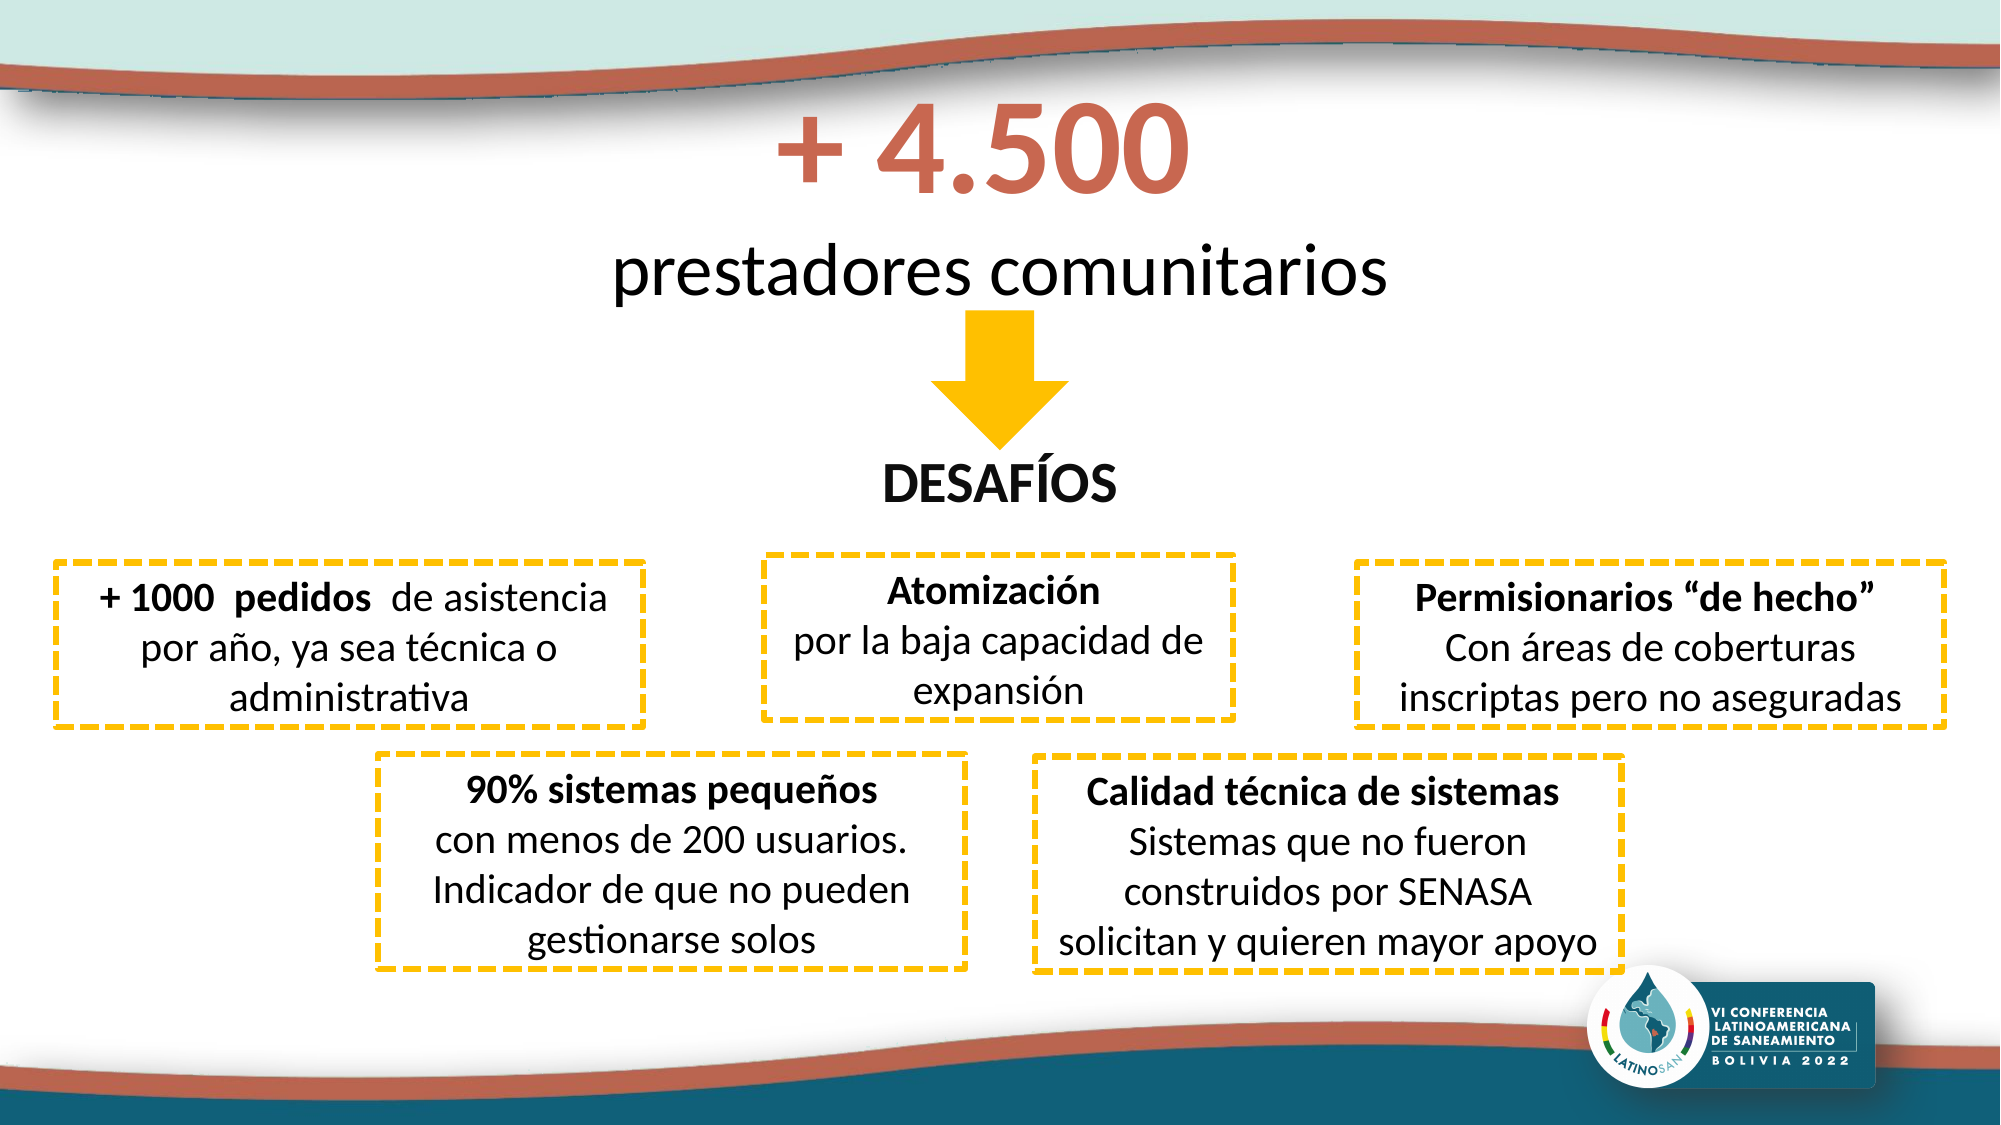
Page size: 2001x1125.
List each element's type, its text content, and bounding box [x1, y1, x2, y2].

text_box DESAFÍOS [816, 436, 1183, 522]
text_box + 4.500 prestadores comunitarios [595, 137, 1404, 318]
text_box + 1000 pedidos de asistencia por año, ya sea técnica o administrativa [55, 562, 643, 728]
picture [0, 956, 2000, 1125]
text_box 90% sistemas pequeños con menos de 200 usuarios. Indicador de que no pueden gestionarse solos [378, 754, 966, 969]
picture [0, 0, 2000, 137]
text_box Atomización por la baja capacidad de expansión [764, 554, 1234, 720]
text_box [930, 310, 1070, 436]
text_box Permisionarios “de hecho” Con áreas de coberturas inscriptas pero no aseguradas [1357, 562, 1945, 728]
text_box Calidad técnica de sistemas Sistemas que no fueron construidos por SENASA solicitan y quieren mayor apoyo [1034, 756, 1622, 972]
